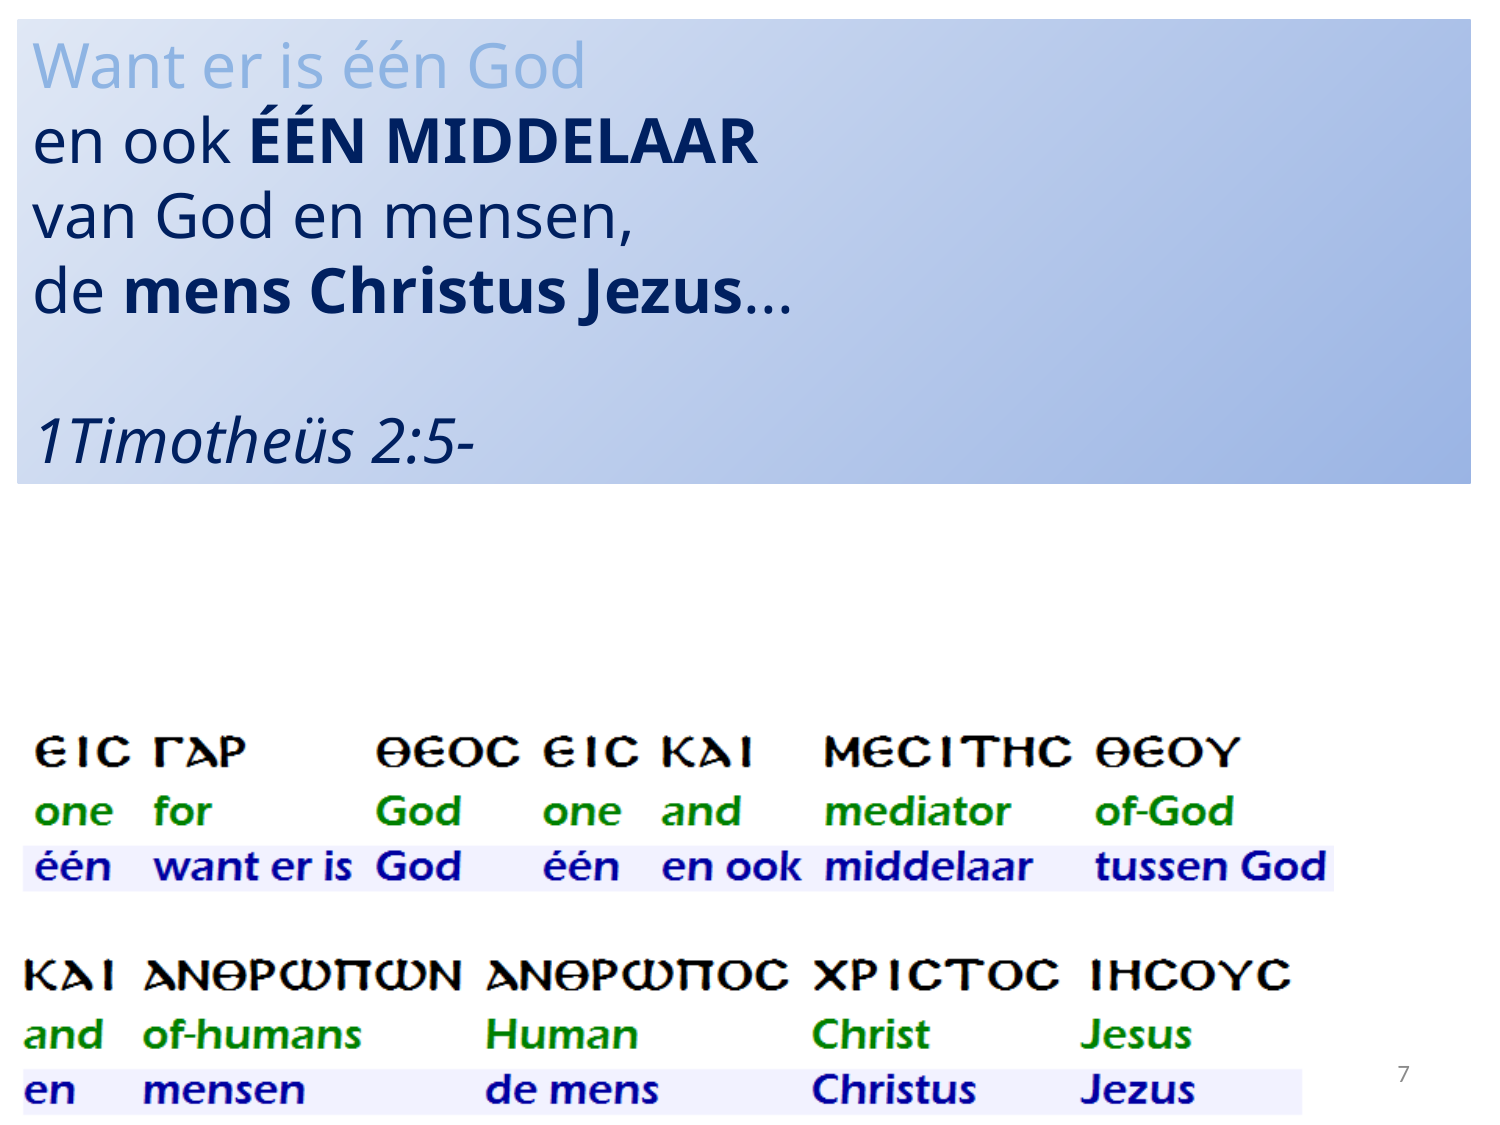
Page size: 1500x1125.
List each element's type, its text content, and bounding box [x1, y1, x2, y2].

picture [10, 945, 1304, 1123]
slide_number 7 [1307, 1042, 1425, 1103]
text_box Want er is één God en ook ÉÉN MIDDELAAR van God en mensen, de mens Christus Jezus... 1Timotheüs 2:5- [17, 19, 1471, 484]
picture [17, 717, 1334, 898]
